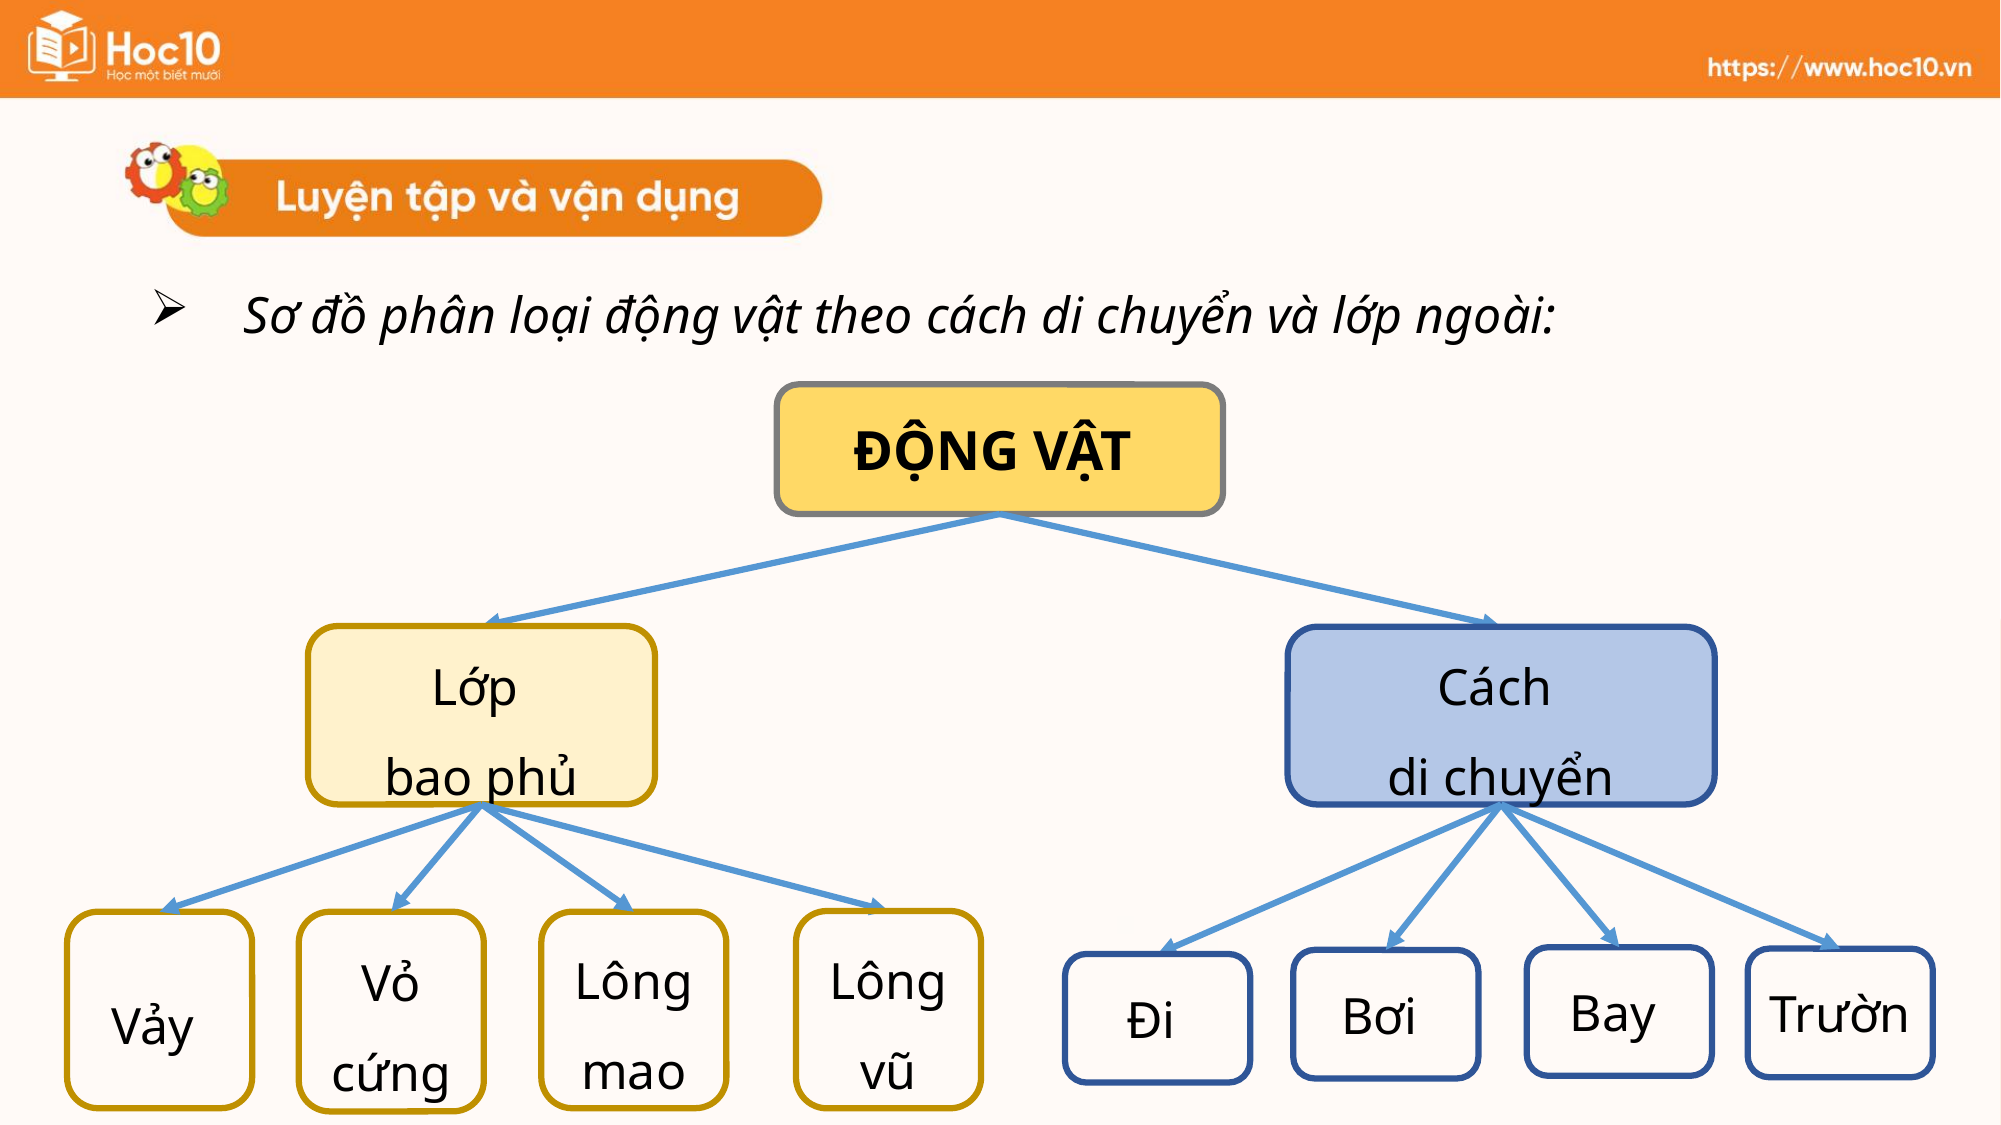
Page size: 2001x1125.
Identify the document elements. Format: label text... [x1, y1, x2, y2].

picture [0, 0, 2001, 1125]
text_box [481, 513, 998, 625]
text_box [1288, 573, 2000, 1125]
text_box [999, 513, 1502, 625]
text_box ĐỘNG VẬT [774, 382, 1226, 512]
text_box Sơ đồ phân loại động vật theo cách di chuyển và lớp ngoài: [135, 276, 1865, 351]
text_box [66, 625, 1934, 1112]
